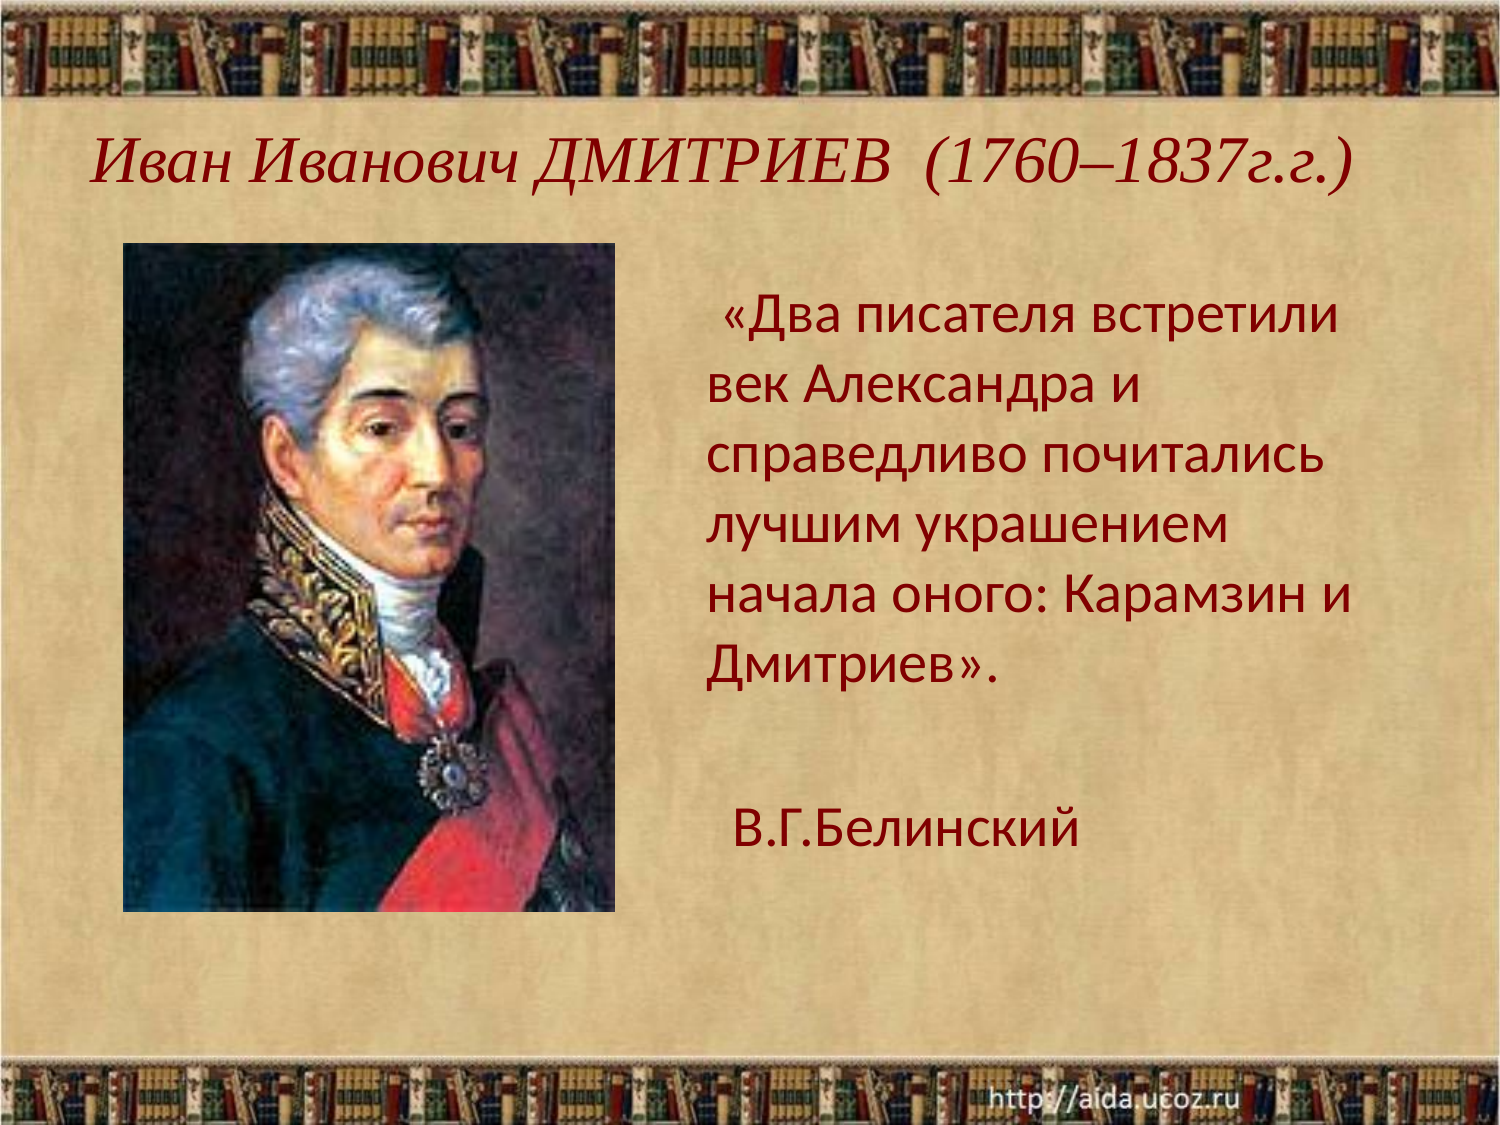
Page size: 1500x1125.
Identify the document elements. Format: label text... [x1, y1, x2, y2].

picture [0, 0, 1500, 1125]
title Иван Иванович ДМИТРИЕВ (1760–1837г.г.) [75, 78, 1425, 233]
list «Два писателя встретили век Александра и справедливо почитались лучшим украшением начала оного: Карамзин и Дмитриев». В.Г.Белинский [690, 267, 1425, 1005]
